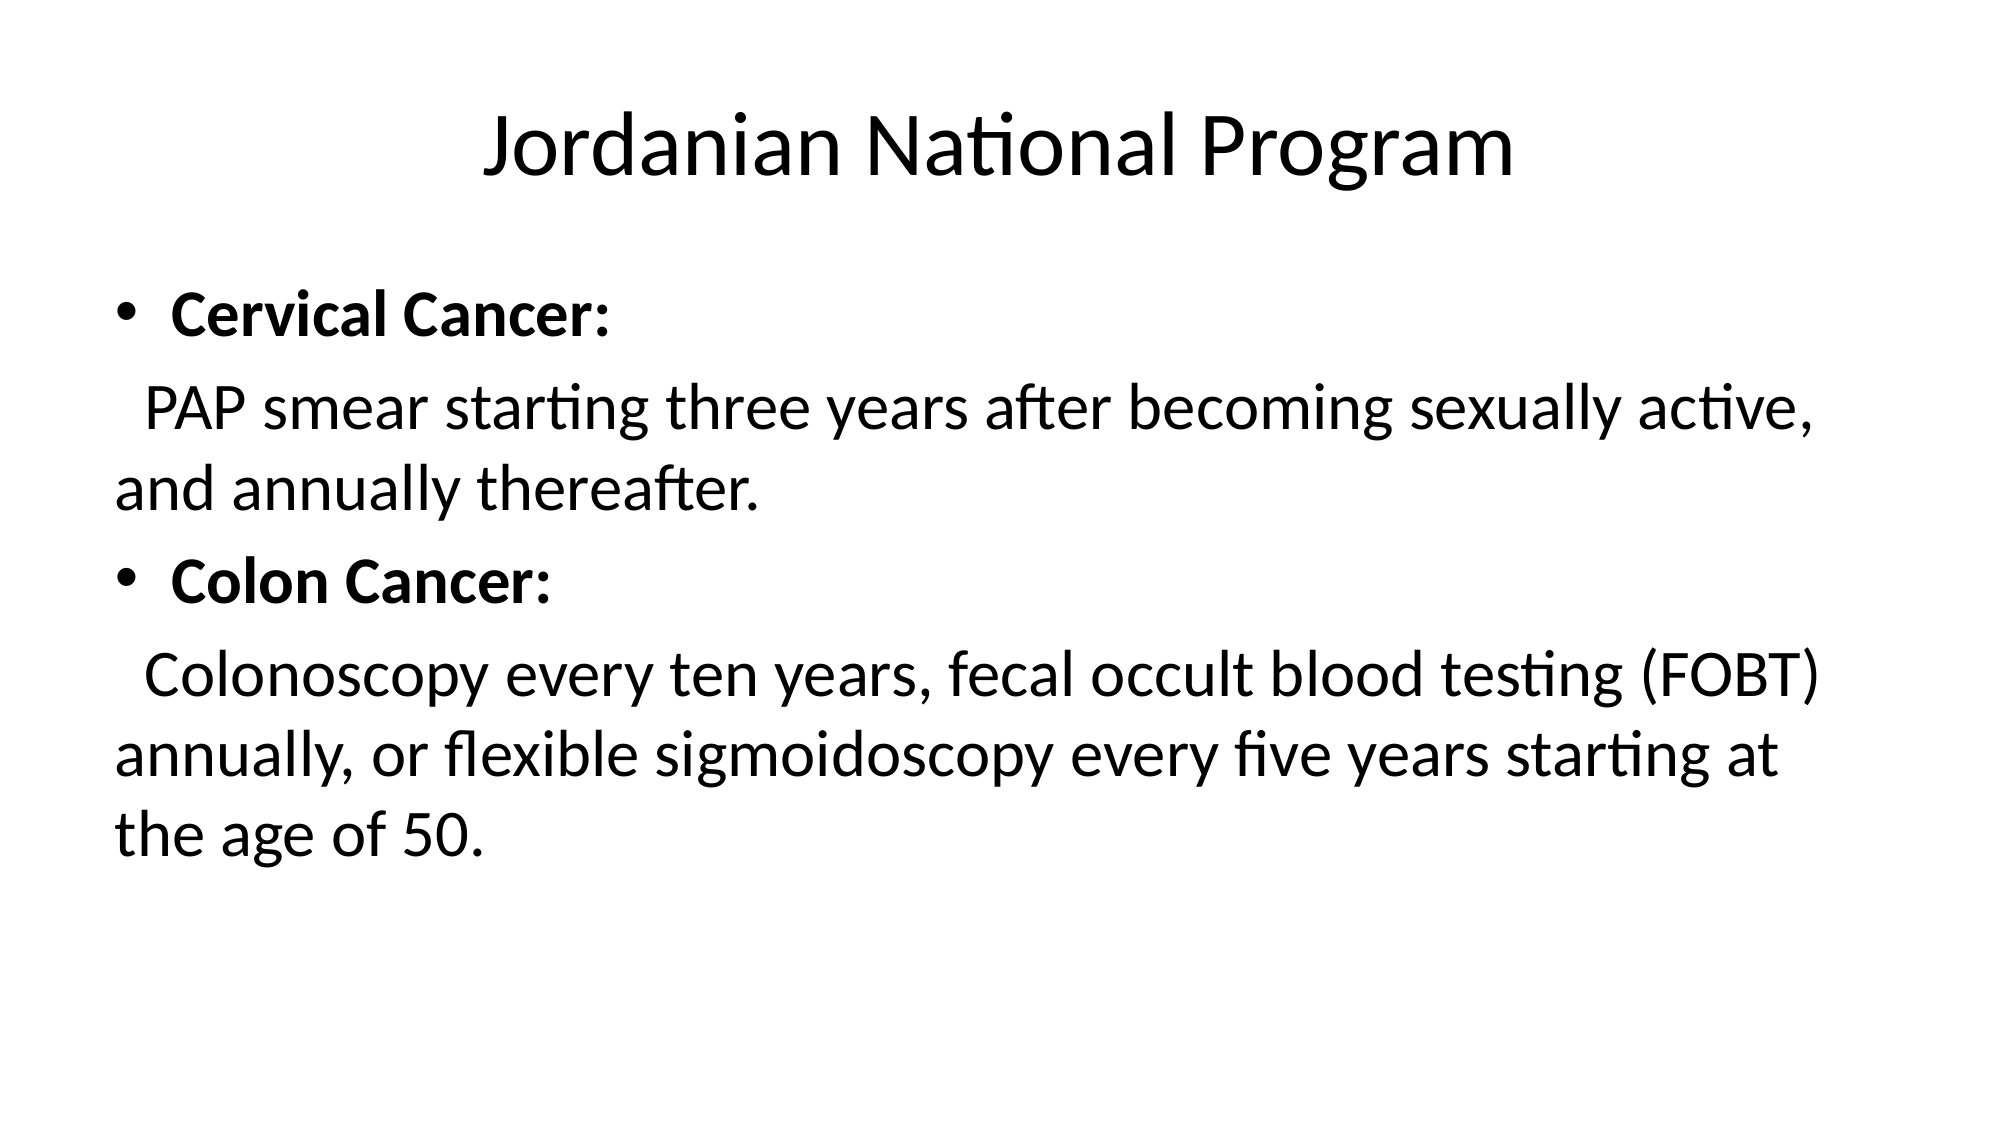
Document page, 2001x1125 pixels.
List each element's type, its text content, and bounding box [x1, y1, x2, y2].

title Jordanian National Program [99, 45, 1900, 233]
list Cervical Cancer: PAP smear starting three years after becoming sexually active, and annually thereafter. Colon Cancer: Colonoscopy every ten years, fecal occult blood testing (FOBT) annually, or flexible sigmoidoscopy every five years starting at the age of 50. [99, 262, 1900, 1005]
